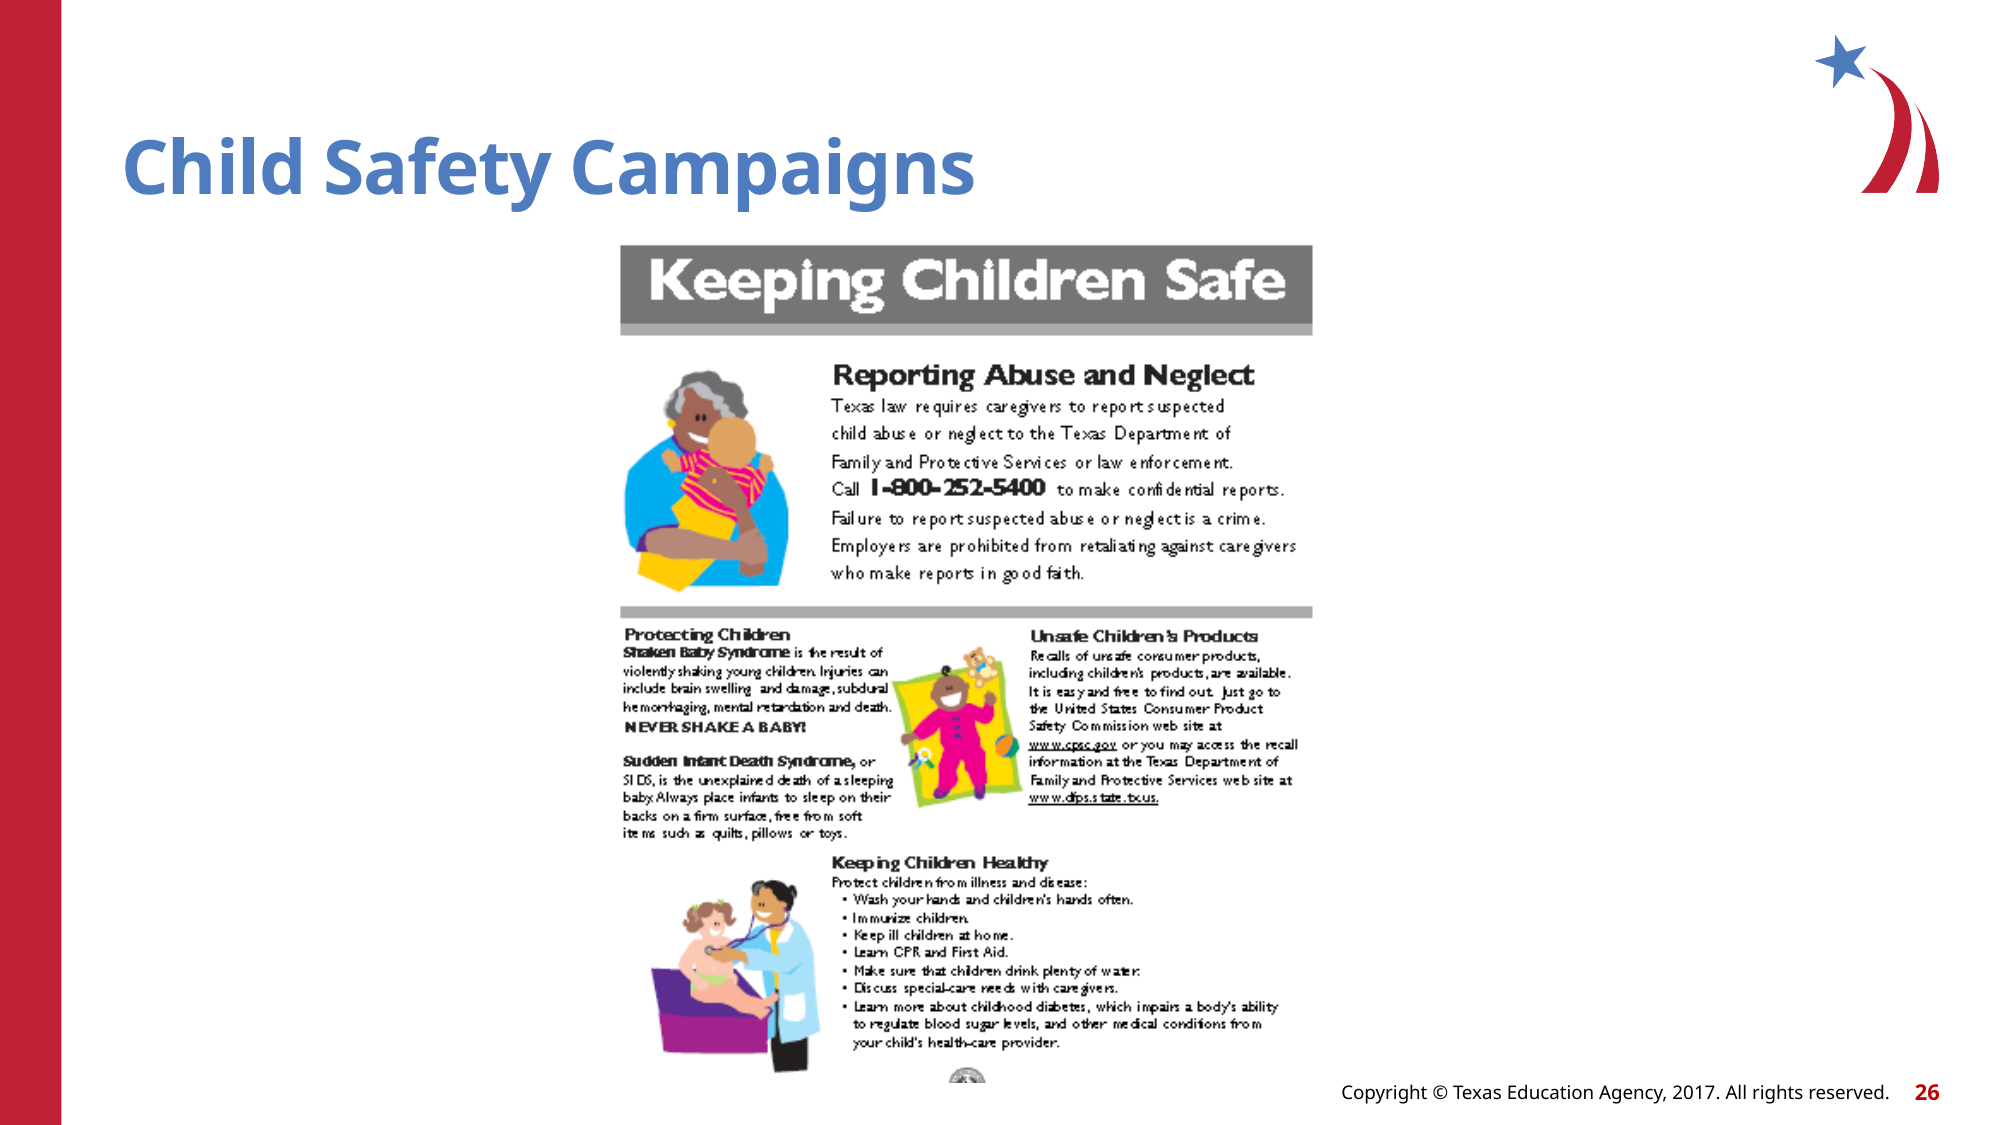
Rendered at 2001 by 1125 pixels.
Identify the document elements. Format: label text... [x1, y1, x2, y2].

picture [607, 232, 1340, 1083]
picture [1814, 34, 1939, 193]
title Child Safety Campaigns [121, 66, 1772, 211]
